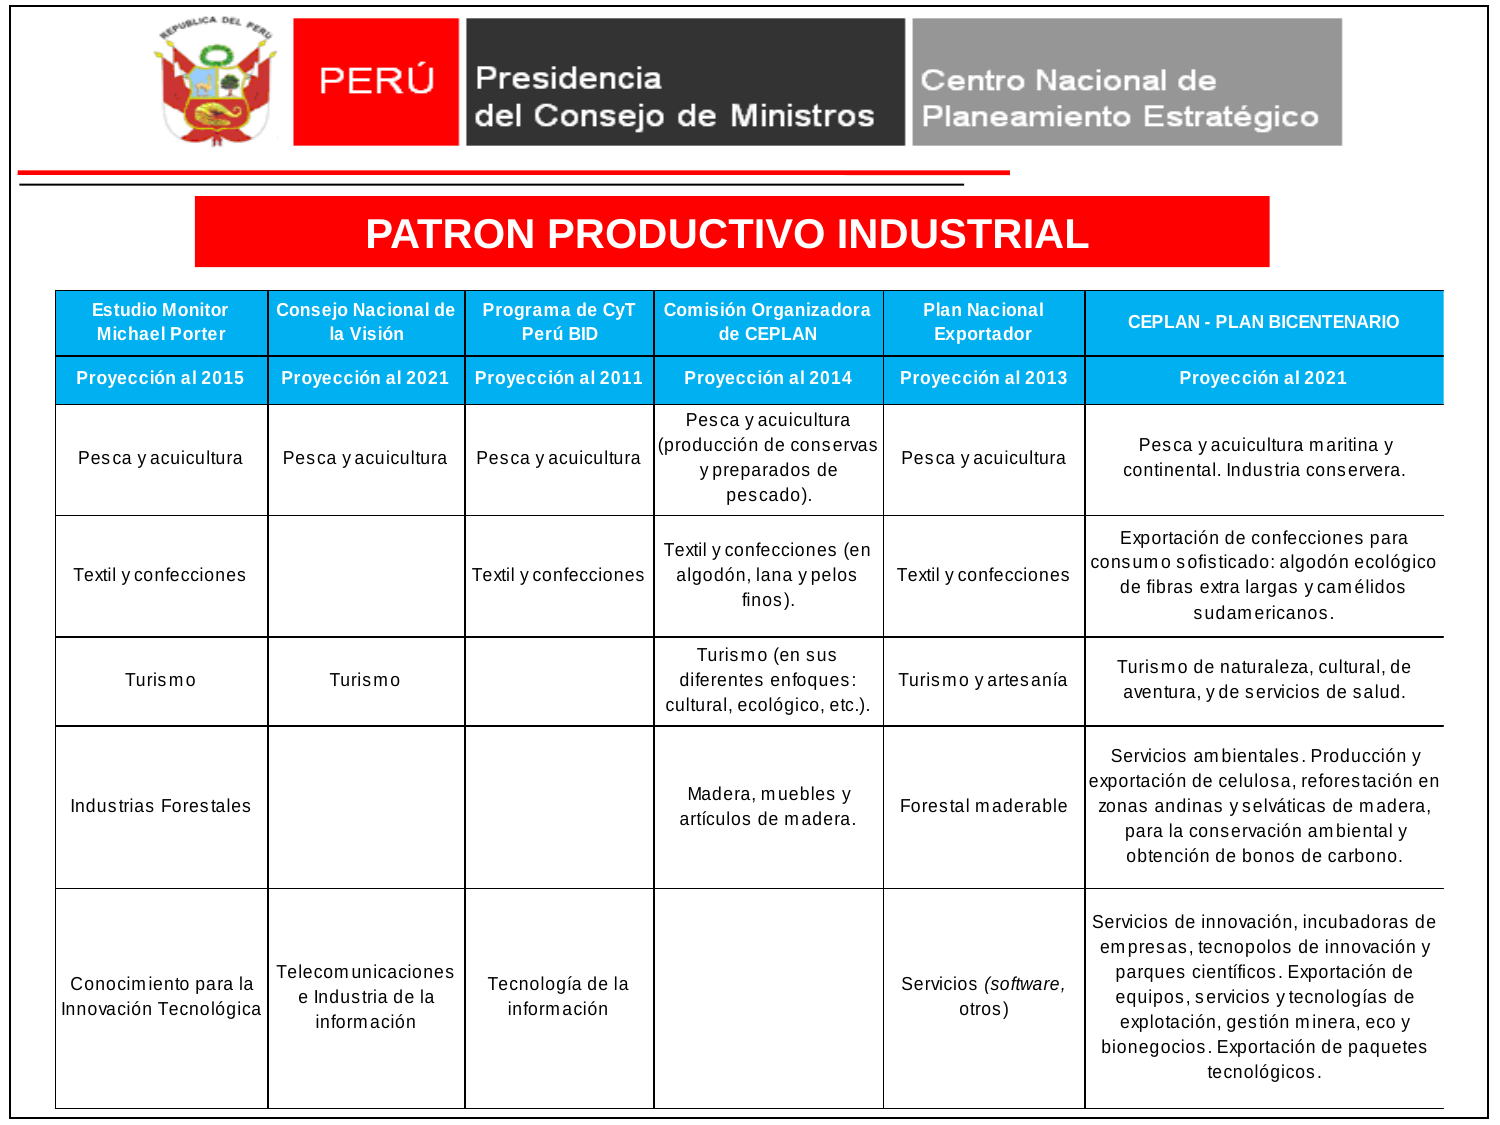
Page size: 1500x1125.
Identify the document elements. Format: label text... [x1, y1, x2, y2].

picture [54, 289, 1446, 1111]
picture [147, 8, 1350, 161]
text_box PATRON PRODUCTIVO INDUSTRIAL [194, 196, 1270, 268]
